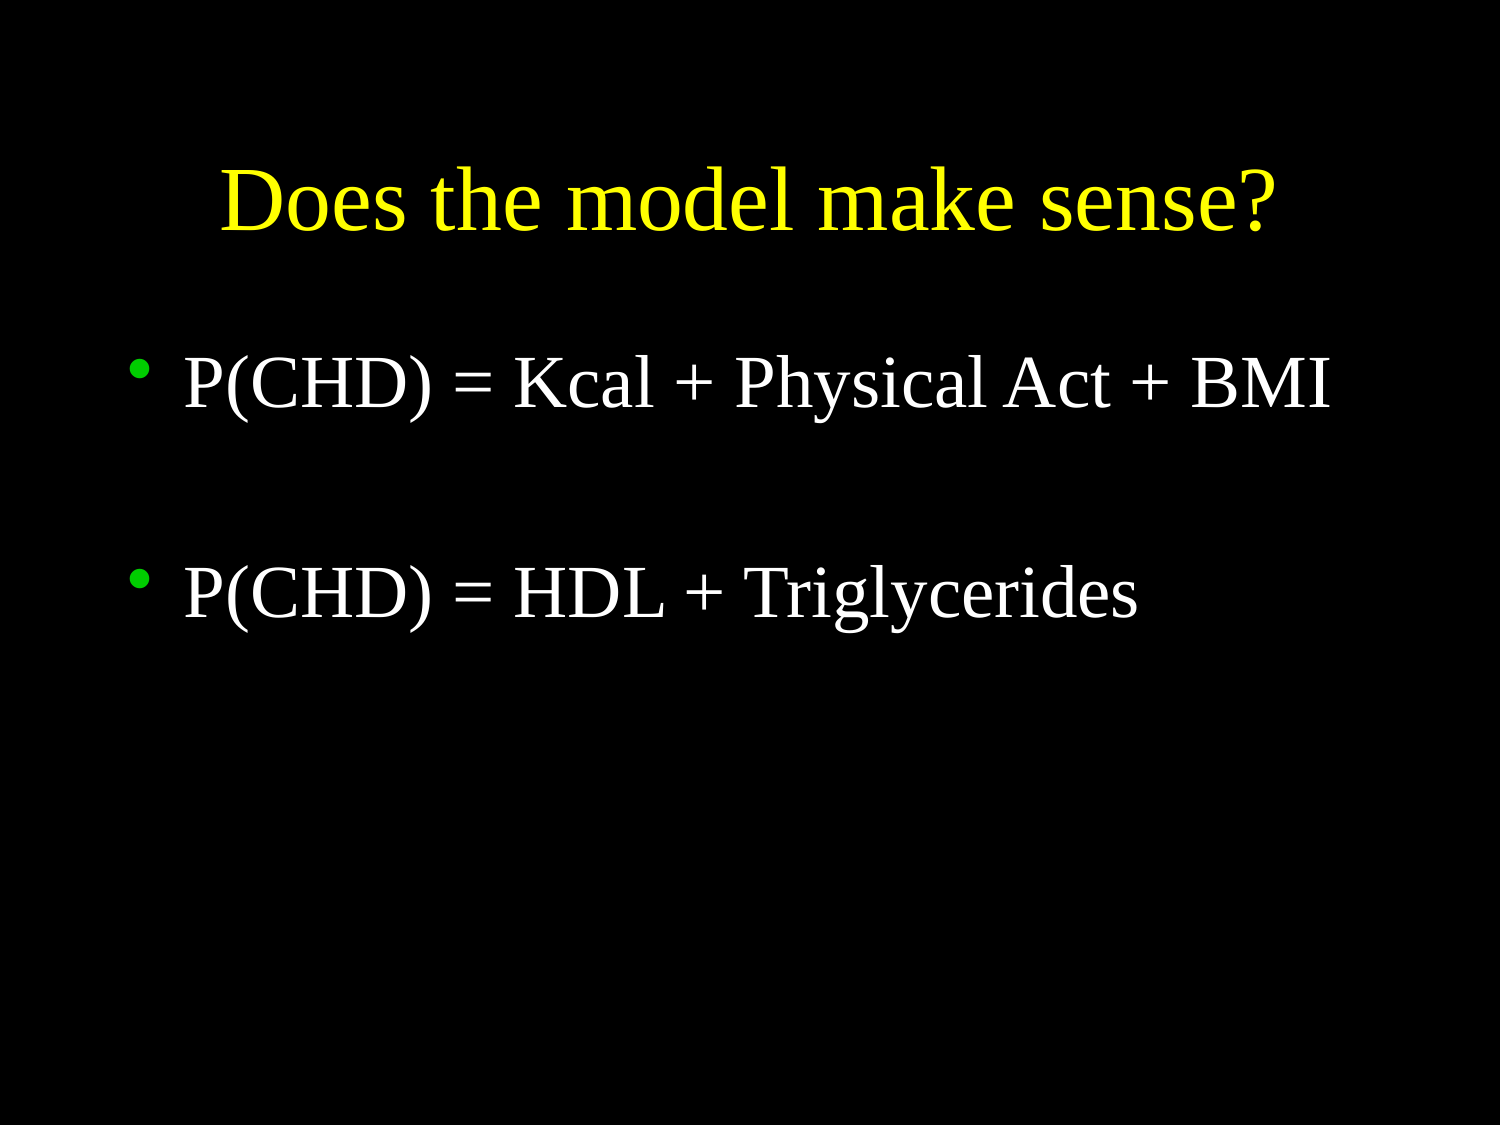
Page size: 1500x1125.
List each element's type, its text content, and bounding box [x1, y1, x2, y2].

title Does the model make sense? [112, 99, 1388, 288]
list P(CHD) = Kcal + Physical Act + BMI P(CHD) = HDL + Triglycerides [112, 324, 1388, 1001]
